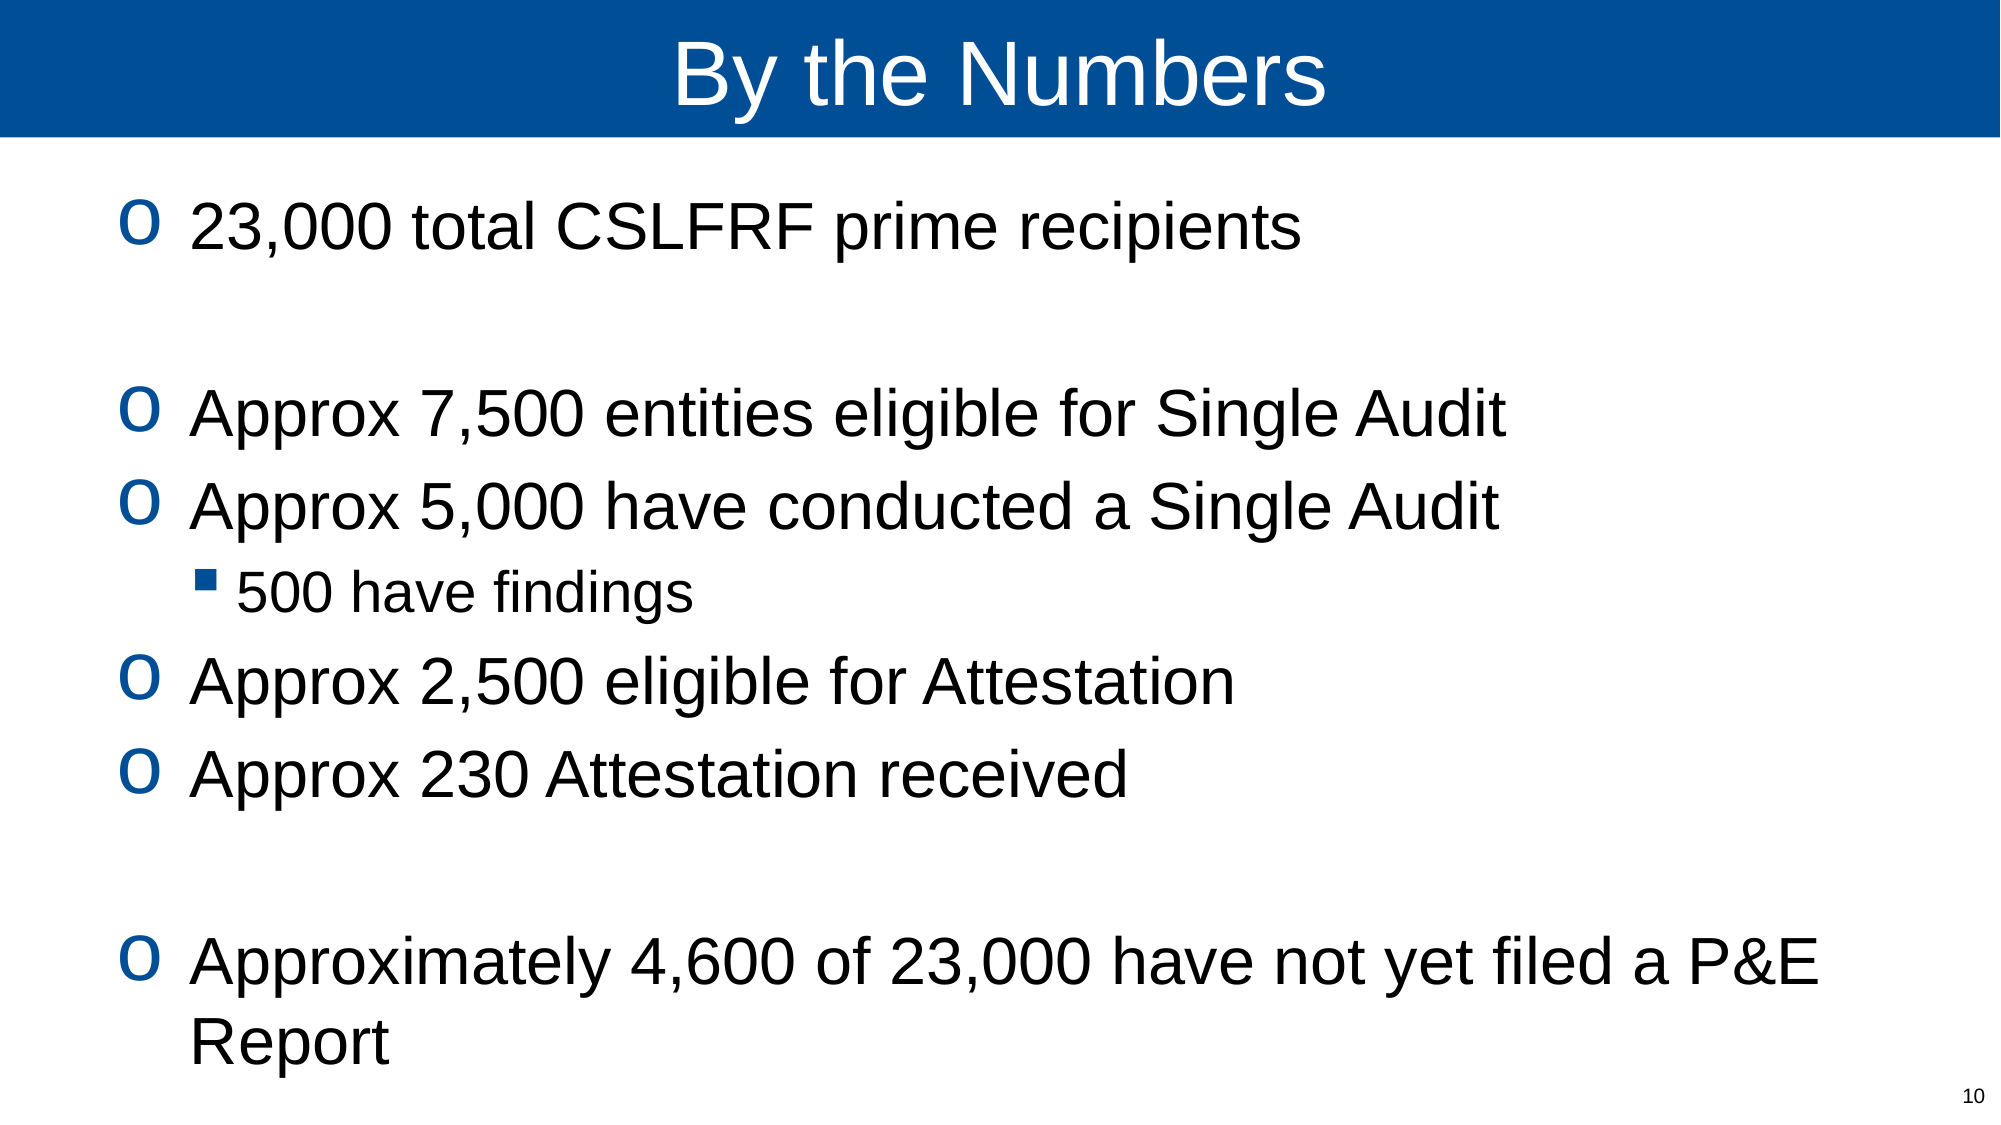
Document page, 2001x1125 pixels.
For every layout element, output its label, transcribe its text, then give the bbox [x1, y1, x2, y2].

title By the Numbers [0, 0, 2000, 138]
list 23,000 total CSLFRF prime recipients Approx 7,500 entities eligible for Single Audit Approx 5,000 have conducted a Single Audit 500 have findings Approx 2,500 eligible for Attestation Approx 230 Attestation received Approximately 4,600 of 23,000 have not yet filed a P&E Report [99, 174, 1900, 1088]
slide_number 10 [1533, 1074, 2000, 1124]
